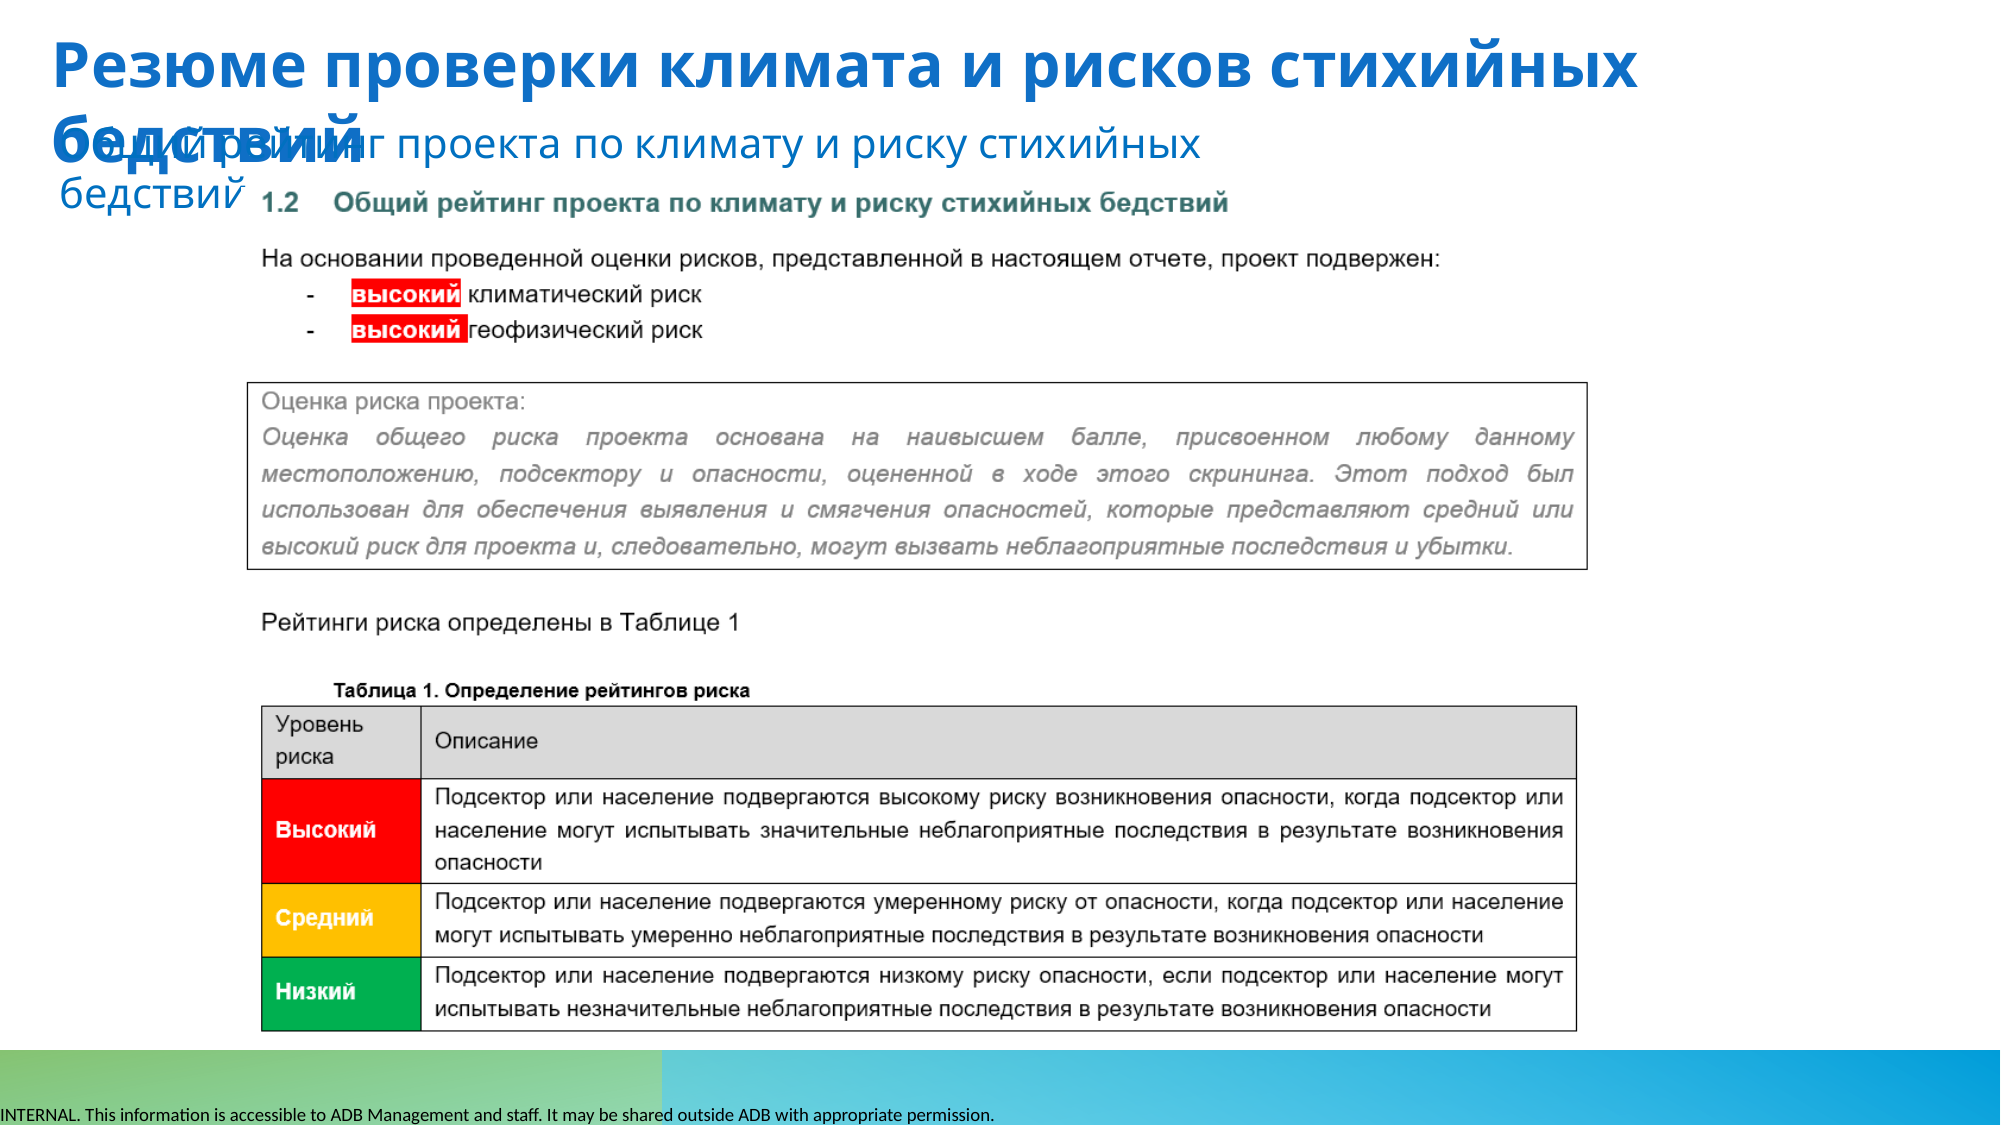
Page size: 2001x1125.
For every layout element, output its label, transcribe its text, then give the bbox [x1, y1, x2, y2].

picture [241, 187, 1595, 1034]
text_box Резюме проверки климата и рисков стихийных бедствий [37, 17, 1961, 183]
text_box Общий рейтинг проекта по климату и риску стихийных бедствий [44, 109, 1238, 225]
